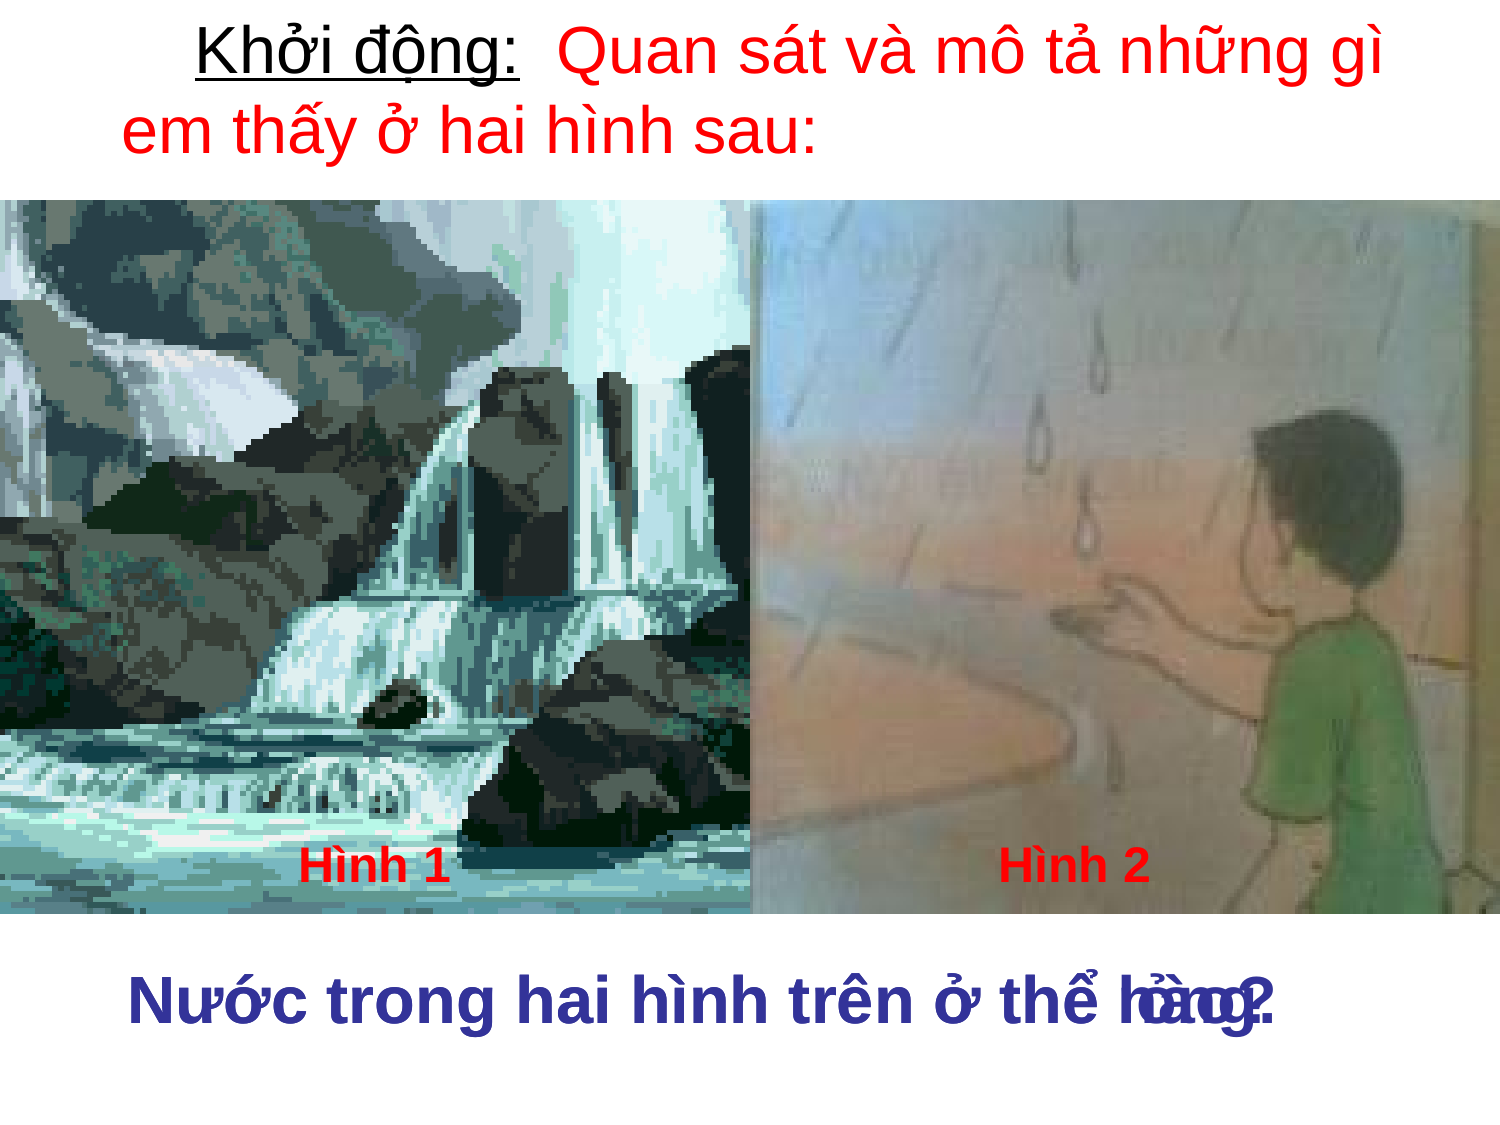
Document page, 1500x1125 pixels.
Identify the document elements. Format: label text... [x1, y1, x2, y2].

text_box Khởi động: Quan sát và mô tả những gì em thấy ở hai hình sau: [50, 0, 1450, 150]
picture [0, 200, 1500, 914]
text_box Nước trong hai hình trên ở thể lỏng. [112, 949, 1375, 1045]
